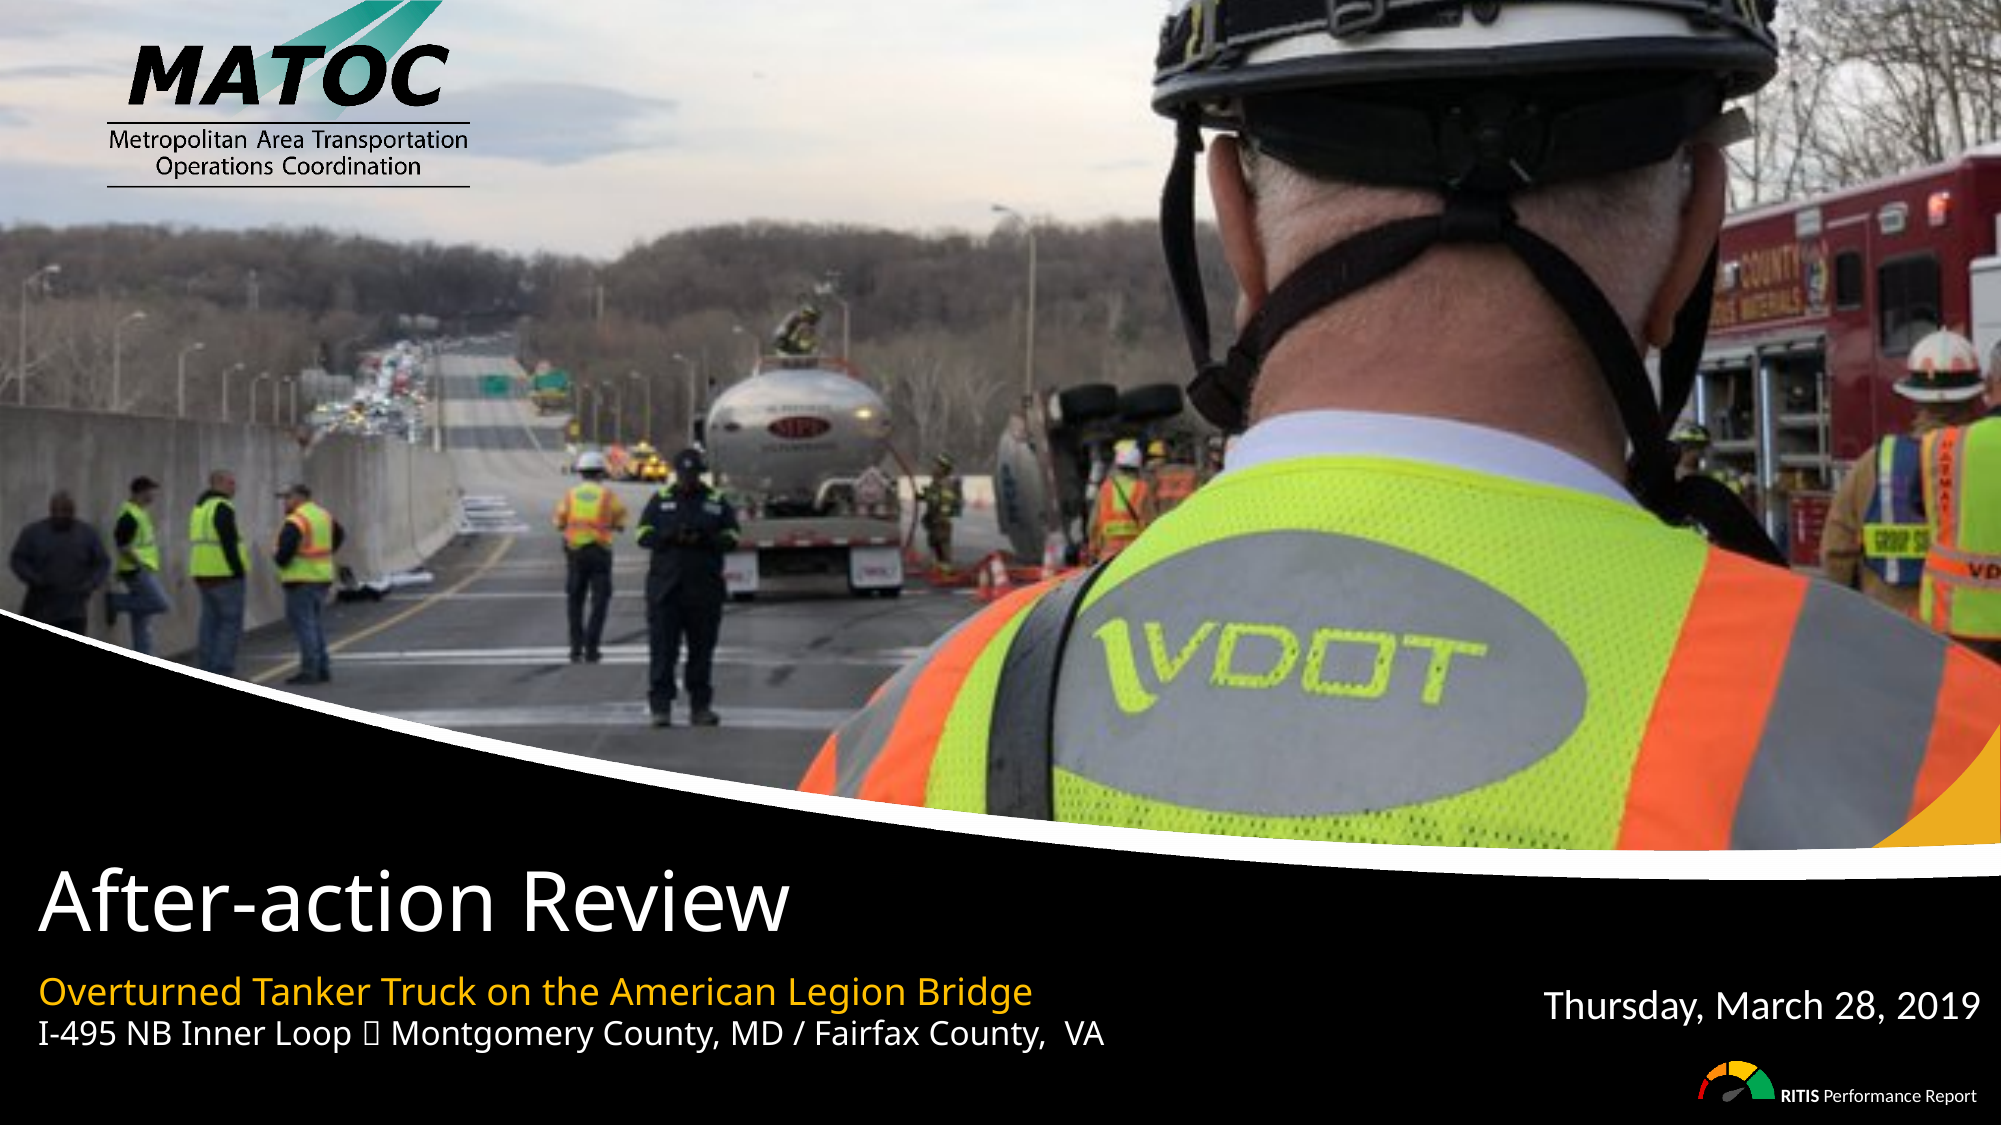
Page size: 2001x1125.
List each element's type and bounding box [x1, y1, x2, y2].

text_box [1698, 1042, 2000, 1120]
picture [0, 0, 2001, 1125]
